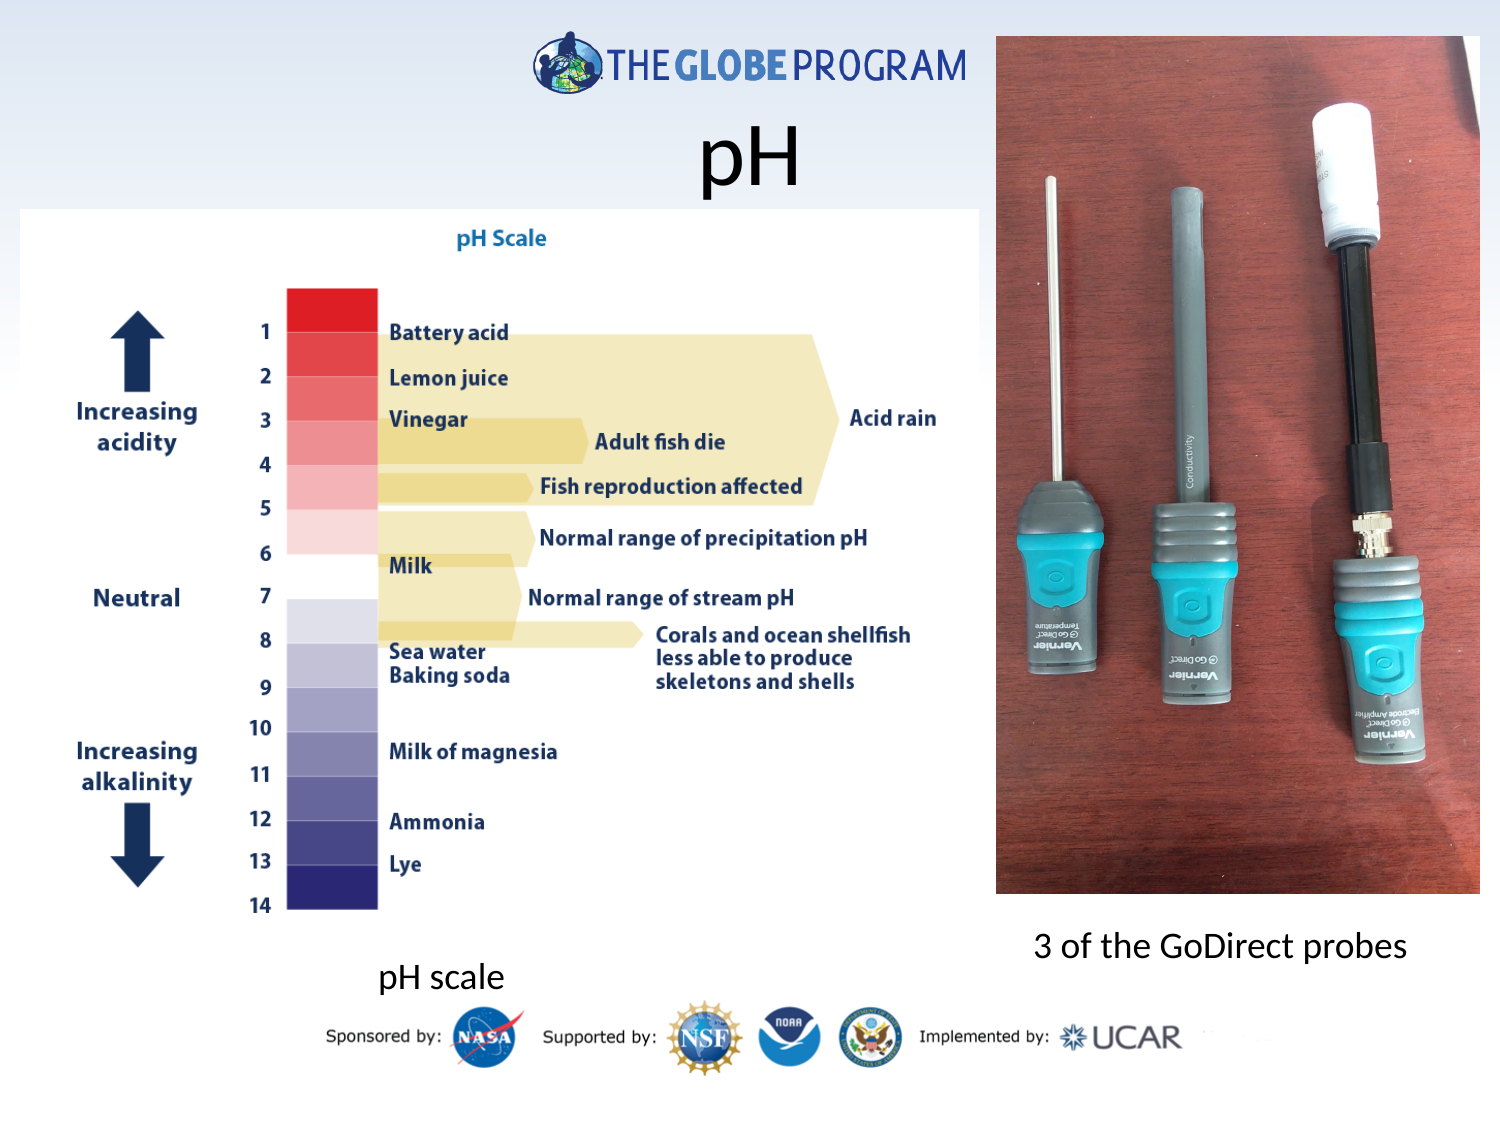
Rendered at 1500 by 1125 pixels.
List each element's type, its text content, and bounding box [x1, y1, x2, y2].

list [20, 209, 979, 945]
text_box 3 of the GoDirect probes [1018, 913, 1500, 974]
picture [526, 24, 975, 86]
text_box pH scale [363, 954, 637, 1004]
title pH [75, 86, 991, 233]
picture [302, 960, 1327, 1096]
picture [996, 35, 1480, 894]
